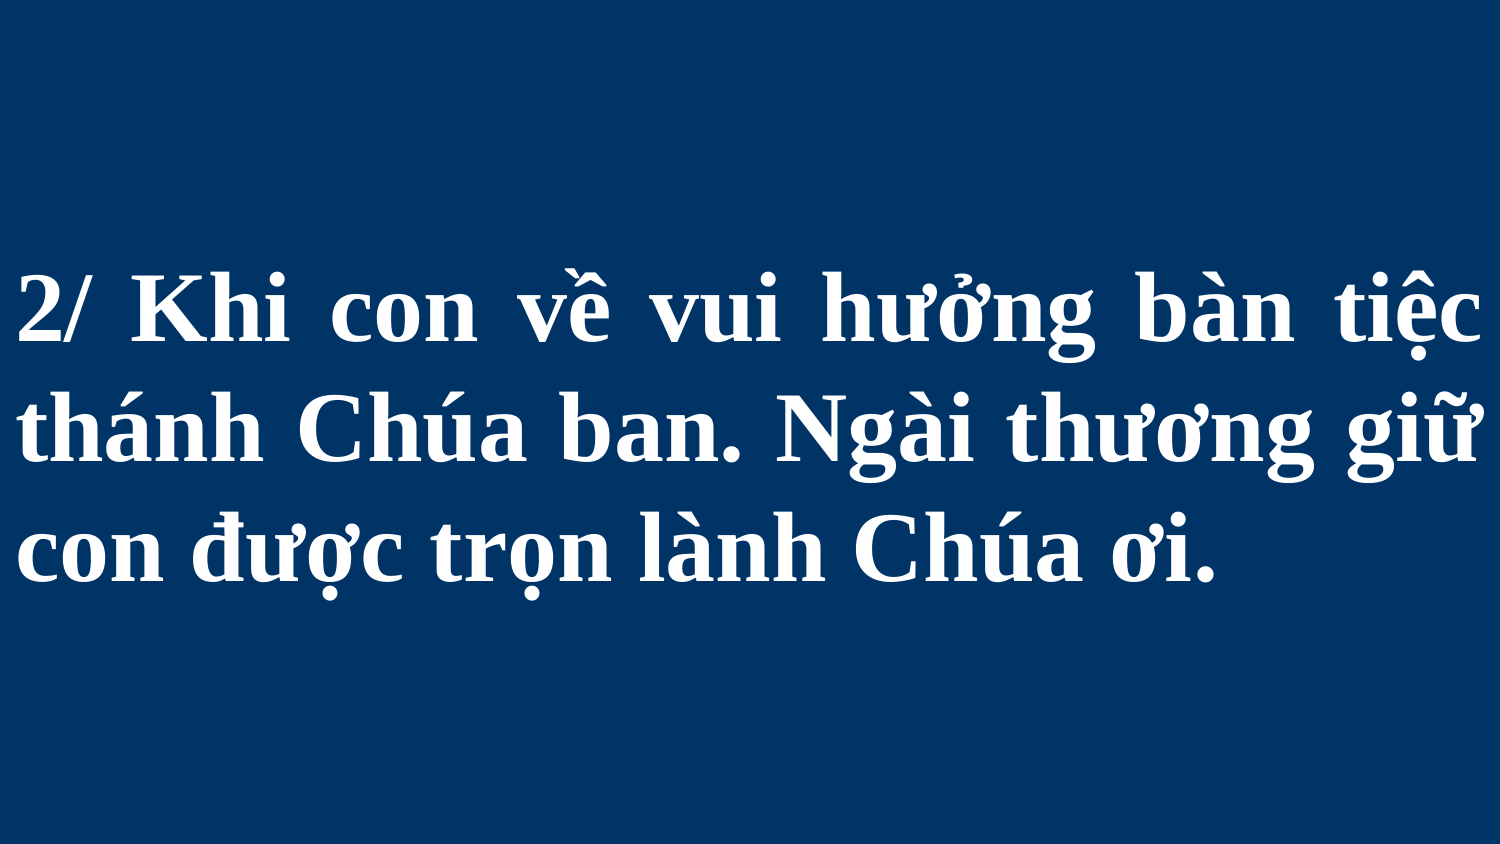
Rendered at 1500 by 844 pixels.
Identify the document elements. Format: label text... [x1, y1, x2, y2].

title 2/ Khi con về vui hưởng bàn tiệc thánh Chúa ban. Ngài thương giữ con được trọn lành Chúa ơi. [0, 0, 1500, 844]
